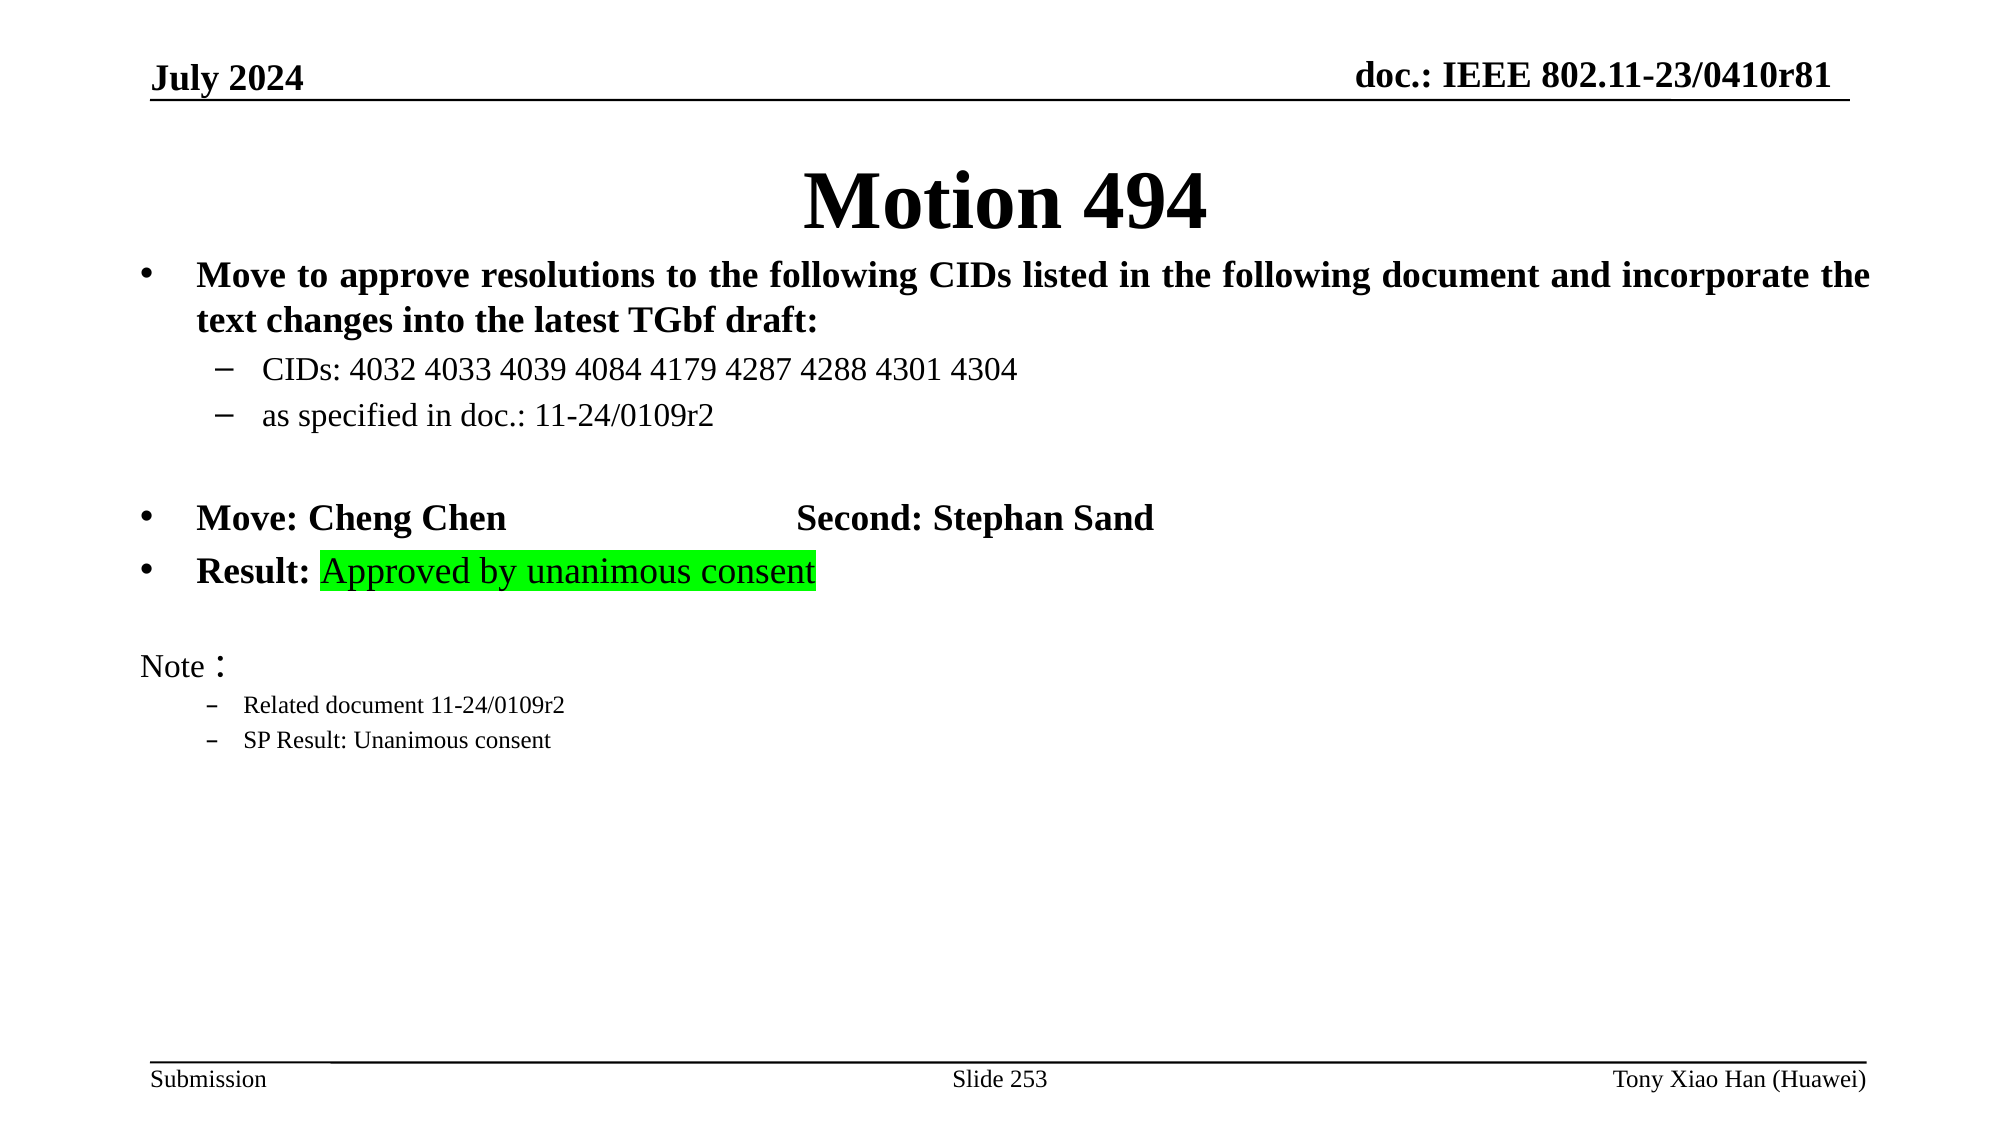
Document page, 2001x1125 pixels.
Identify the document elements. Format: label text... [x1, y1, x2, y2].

text_box Motion 494 [368, 137, 1644, 212]
text_box Move to approve resolutions to the following CIDs listed in the following document and incorporate the text changes into the latest TGbf draft: CIDs: 4032 4033 4039 4084 4179 4287 4288 4301 4304 as specified in doc.: 11-24/0109r2 Move: Cheng Chen Second: Stephan Sand Result: Approved by unanimous consent Note： Related document 11-24/0109r2 SP Result: Unanimous consent [125, 212, 1888, 988]
